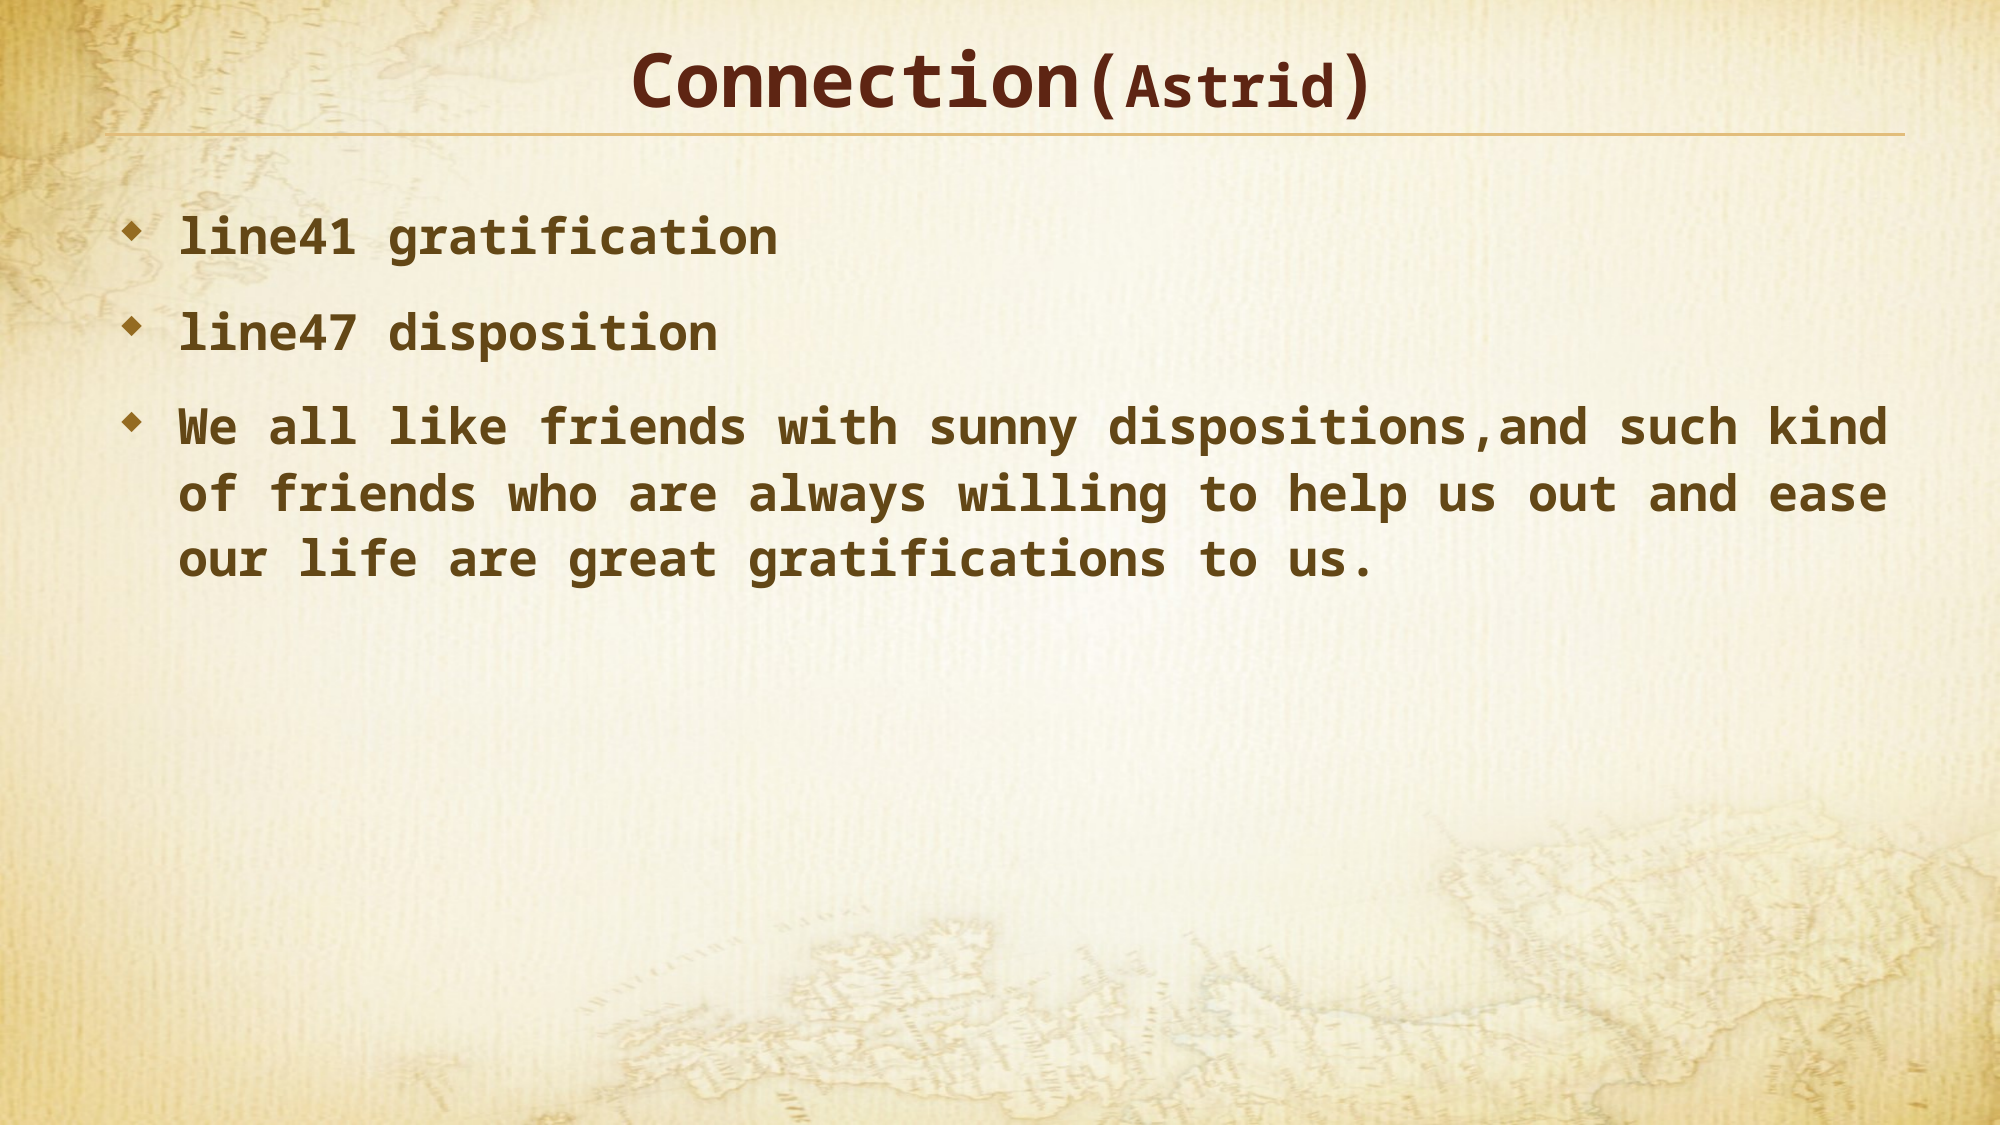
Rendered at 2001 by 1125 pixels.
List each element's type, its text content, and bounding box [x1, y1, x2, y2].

list line41 gratification line47 disposition We all like friends with sunny dispositions,and such kind of friends who are always willing to help us out and ease our life are great gratifications to us. [104, 191, 1904, 1015]
title Connection(Astrid) [104, 16, 1906, 132]
picture [0, 0, 2000, 1125]
